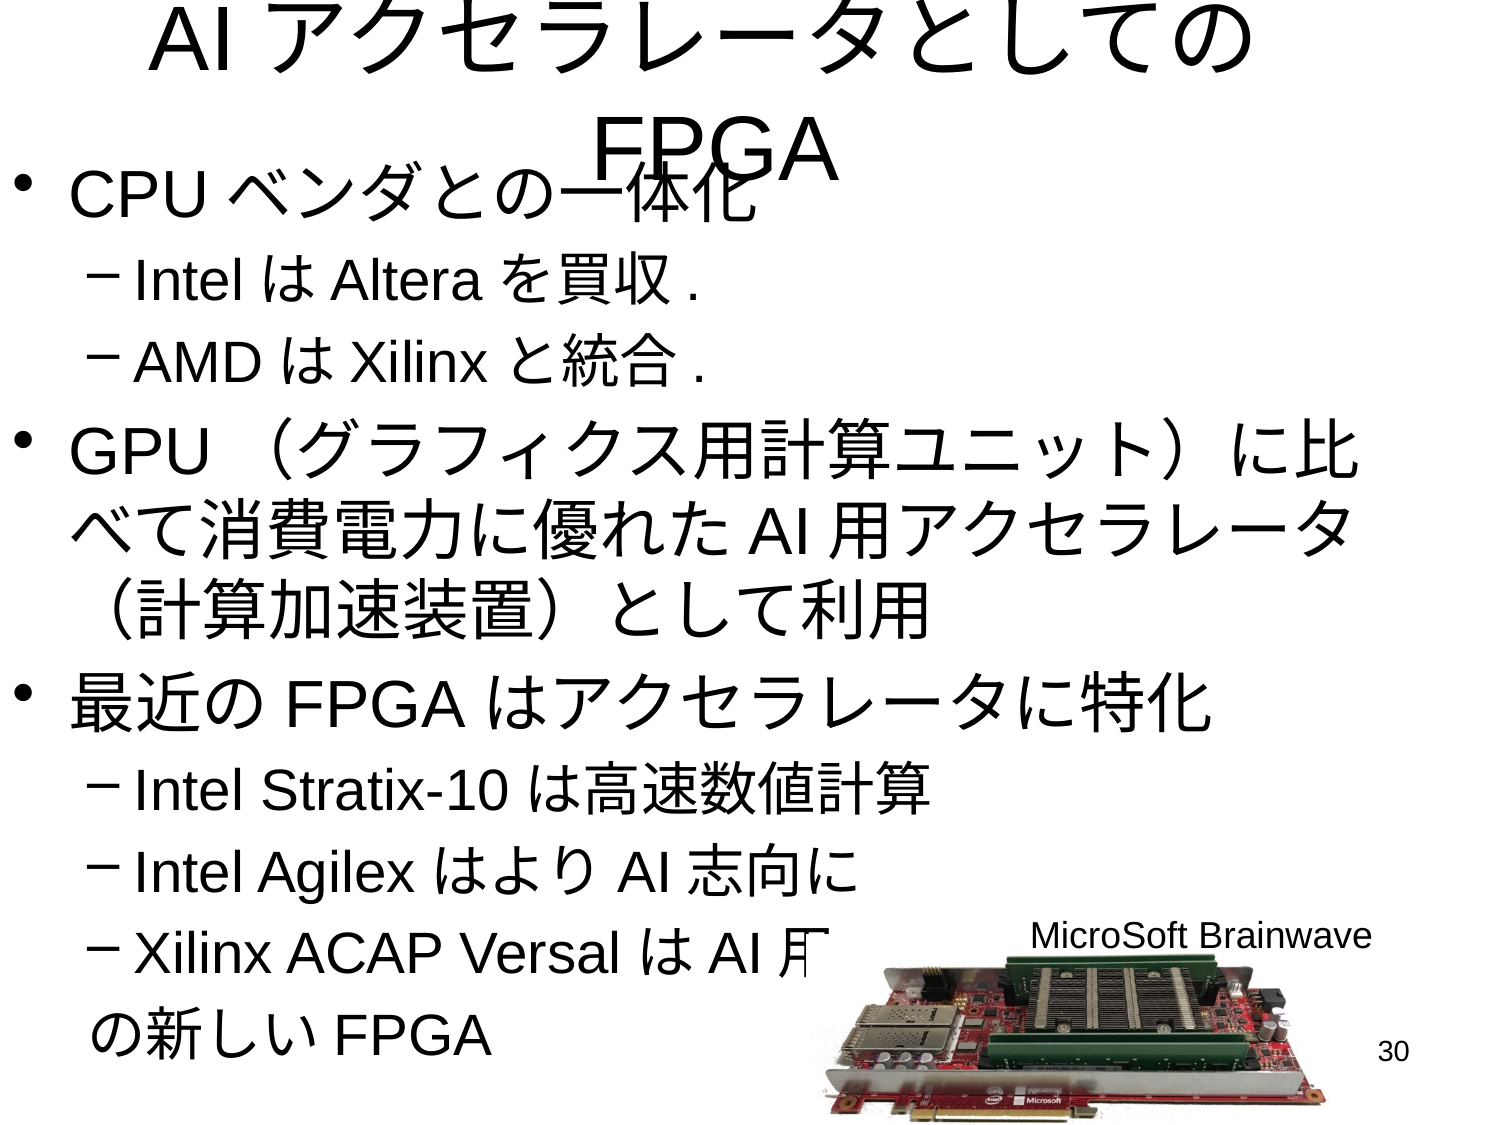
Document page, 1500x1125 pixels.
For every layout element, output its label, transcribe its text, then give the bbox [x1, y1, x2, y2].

slide_number 30 [1344, 1024, 1425, 1103]
text_box MicroSoft Brainwave [1014, 903, 1388, 964]
picture [806, 934, 1344, 1125]
title AIアクセラレータとしてのFPGA [40, 0, 1391, 143]
list CPUベンダとの一体化 IntelはAlteraを買収. AMDはXilinxと統合. GPU（グラフィクス用計算ユニット）に比べて消費電力に優れたAI用アクセラレータ（計算加速装置）として利用 最近のFPGAはアクセラレータに特化 Intel Stratix-10は高速数値計算 Intel AgilexはよりAI志向に Xilinx ACAP VersalはAI用 の新しいFPGA [0, 143, 1412, 679]
